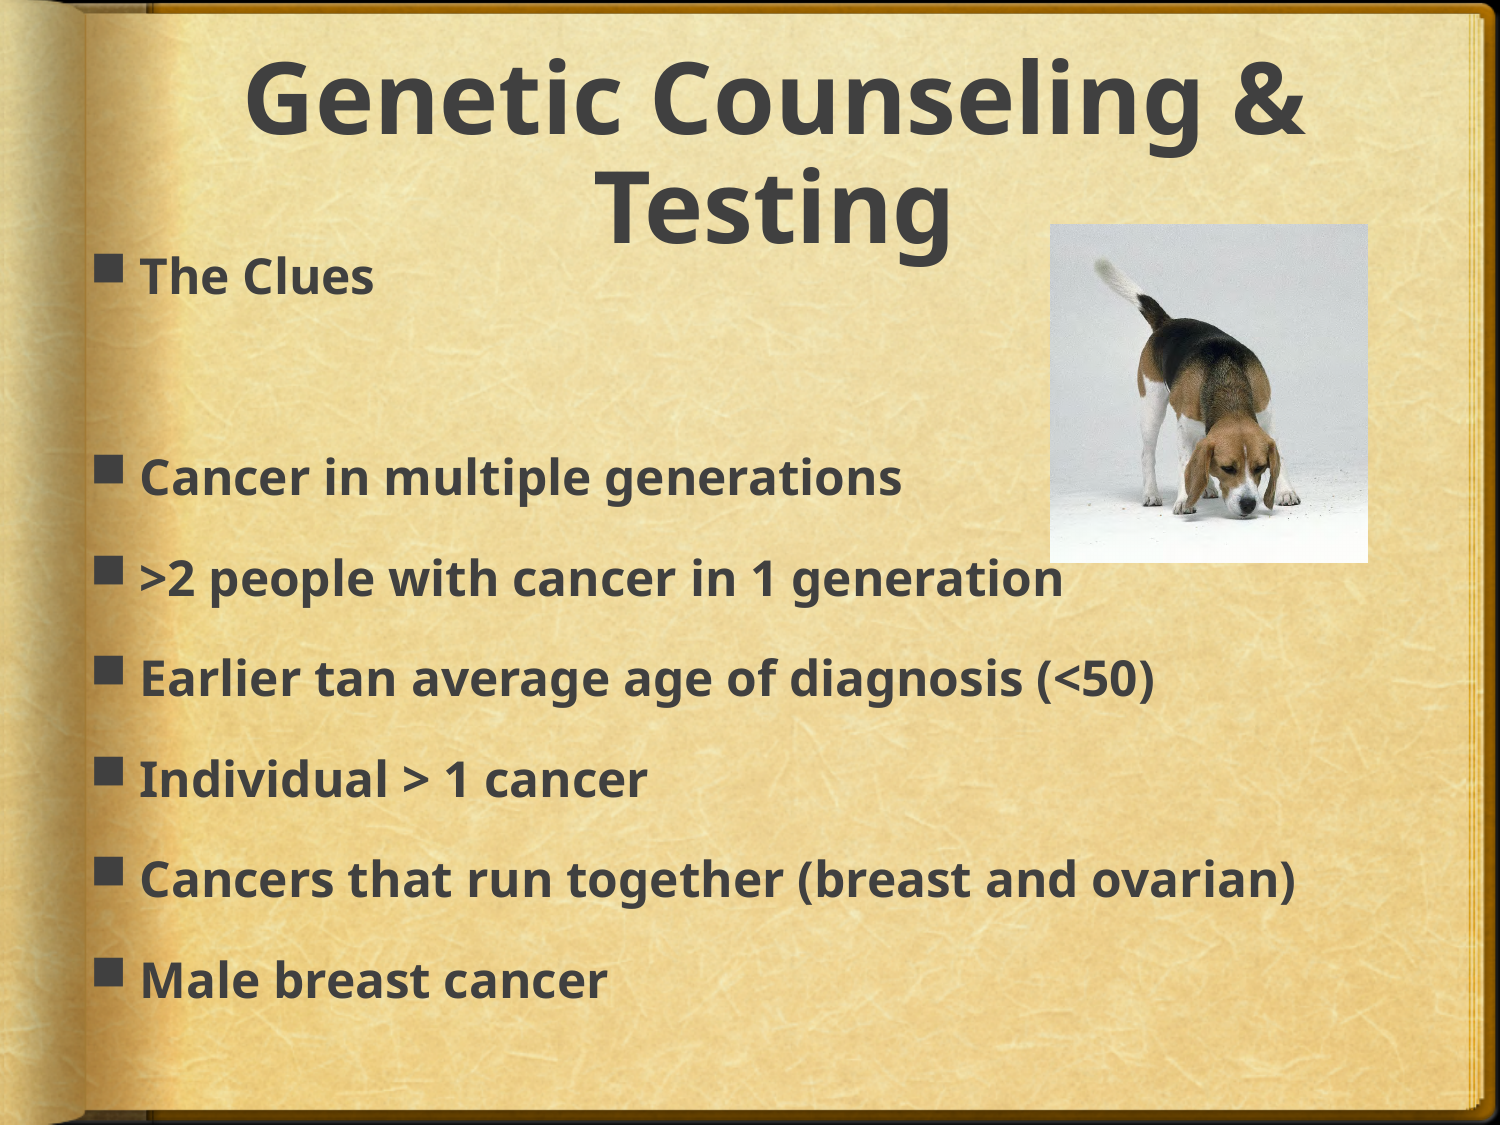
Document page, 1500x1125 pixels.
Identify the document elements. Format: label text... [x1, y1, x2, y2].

list The Clues Cancer in multiple generations >2 people with cancer in 1 generation Earlier tan average age of diagnosis (<50) Individual > 1 cancer Cancers that run together (breast and ovarian) Male breast cancer [75, 237, 1425, 1018]
picture [0, 0, 1500, 1125]
title Genetic Counseling & Testing [178, 45, 1372, 237]
